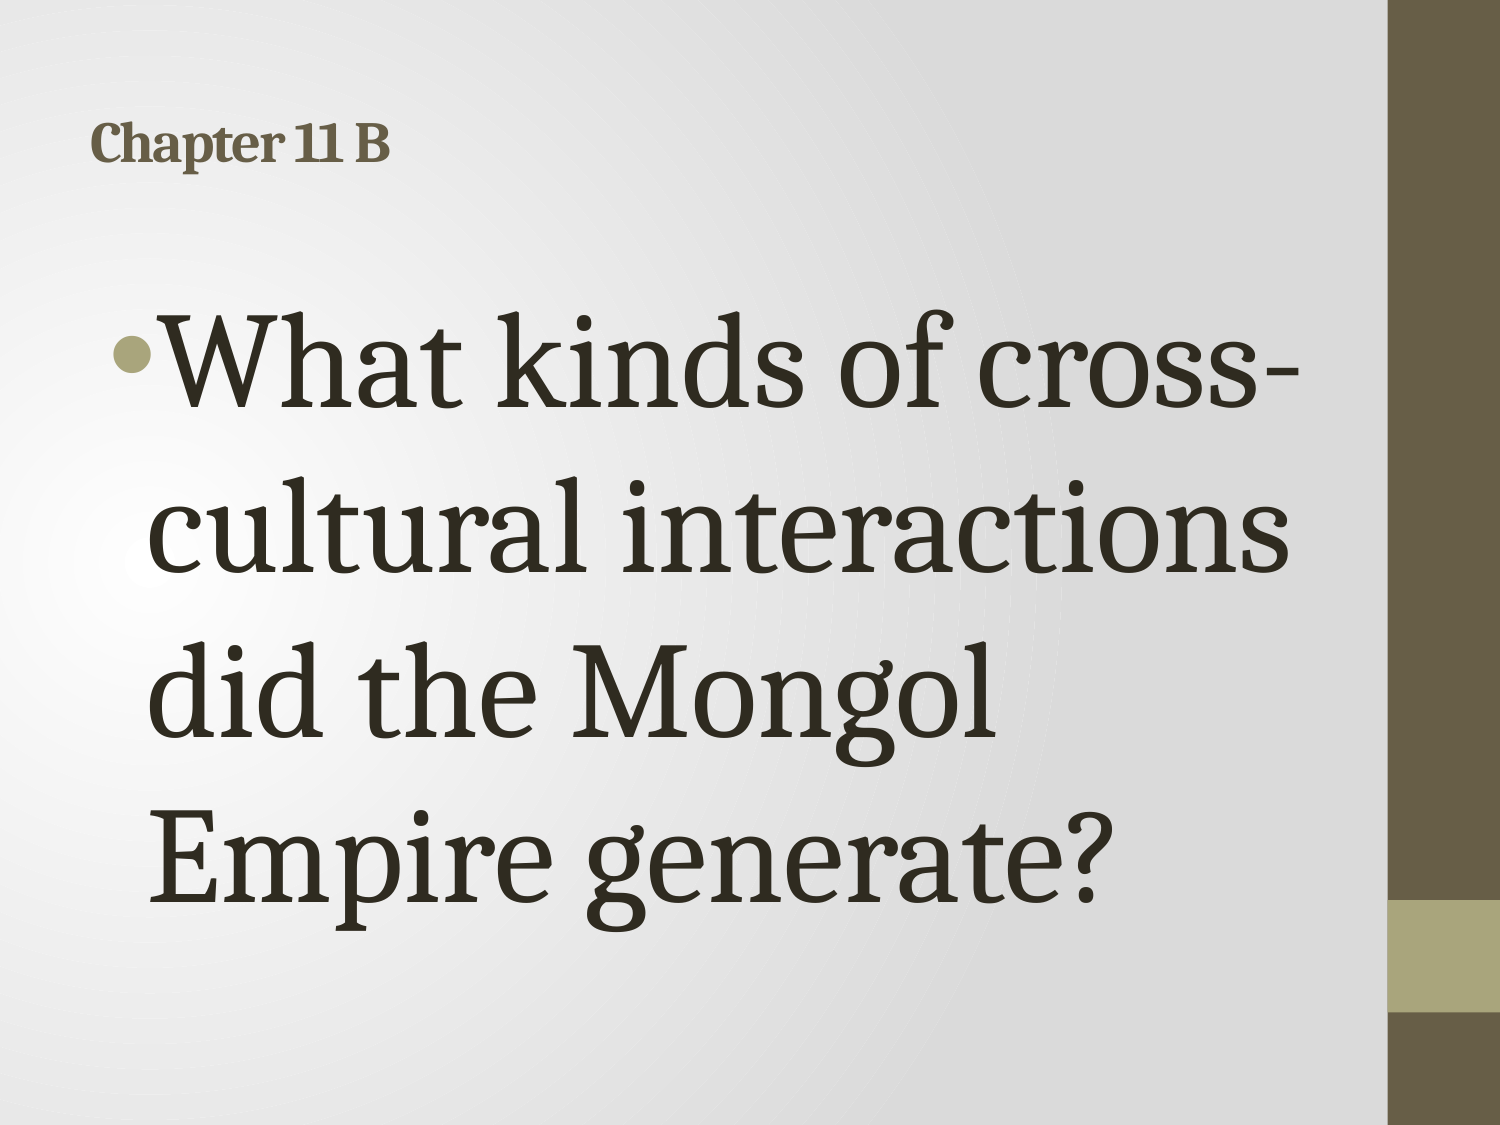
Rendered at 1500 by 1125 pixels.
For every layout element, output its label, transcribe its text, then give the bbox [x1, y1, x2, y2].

title Chapter 11 B [75, 45, 1325, 233]
list What kinds of cross-cultural interactions did the Mongol Empire generate? [75, 262, 1325, 1050]
